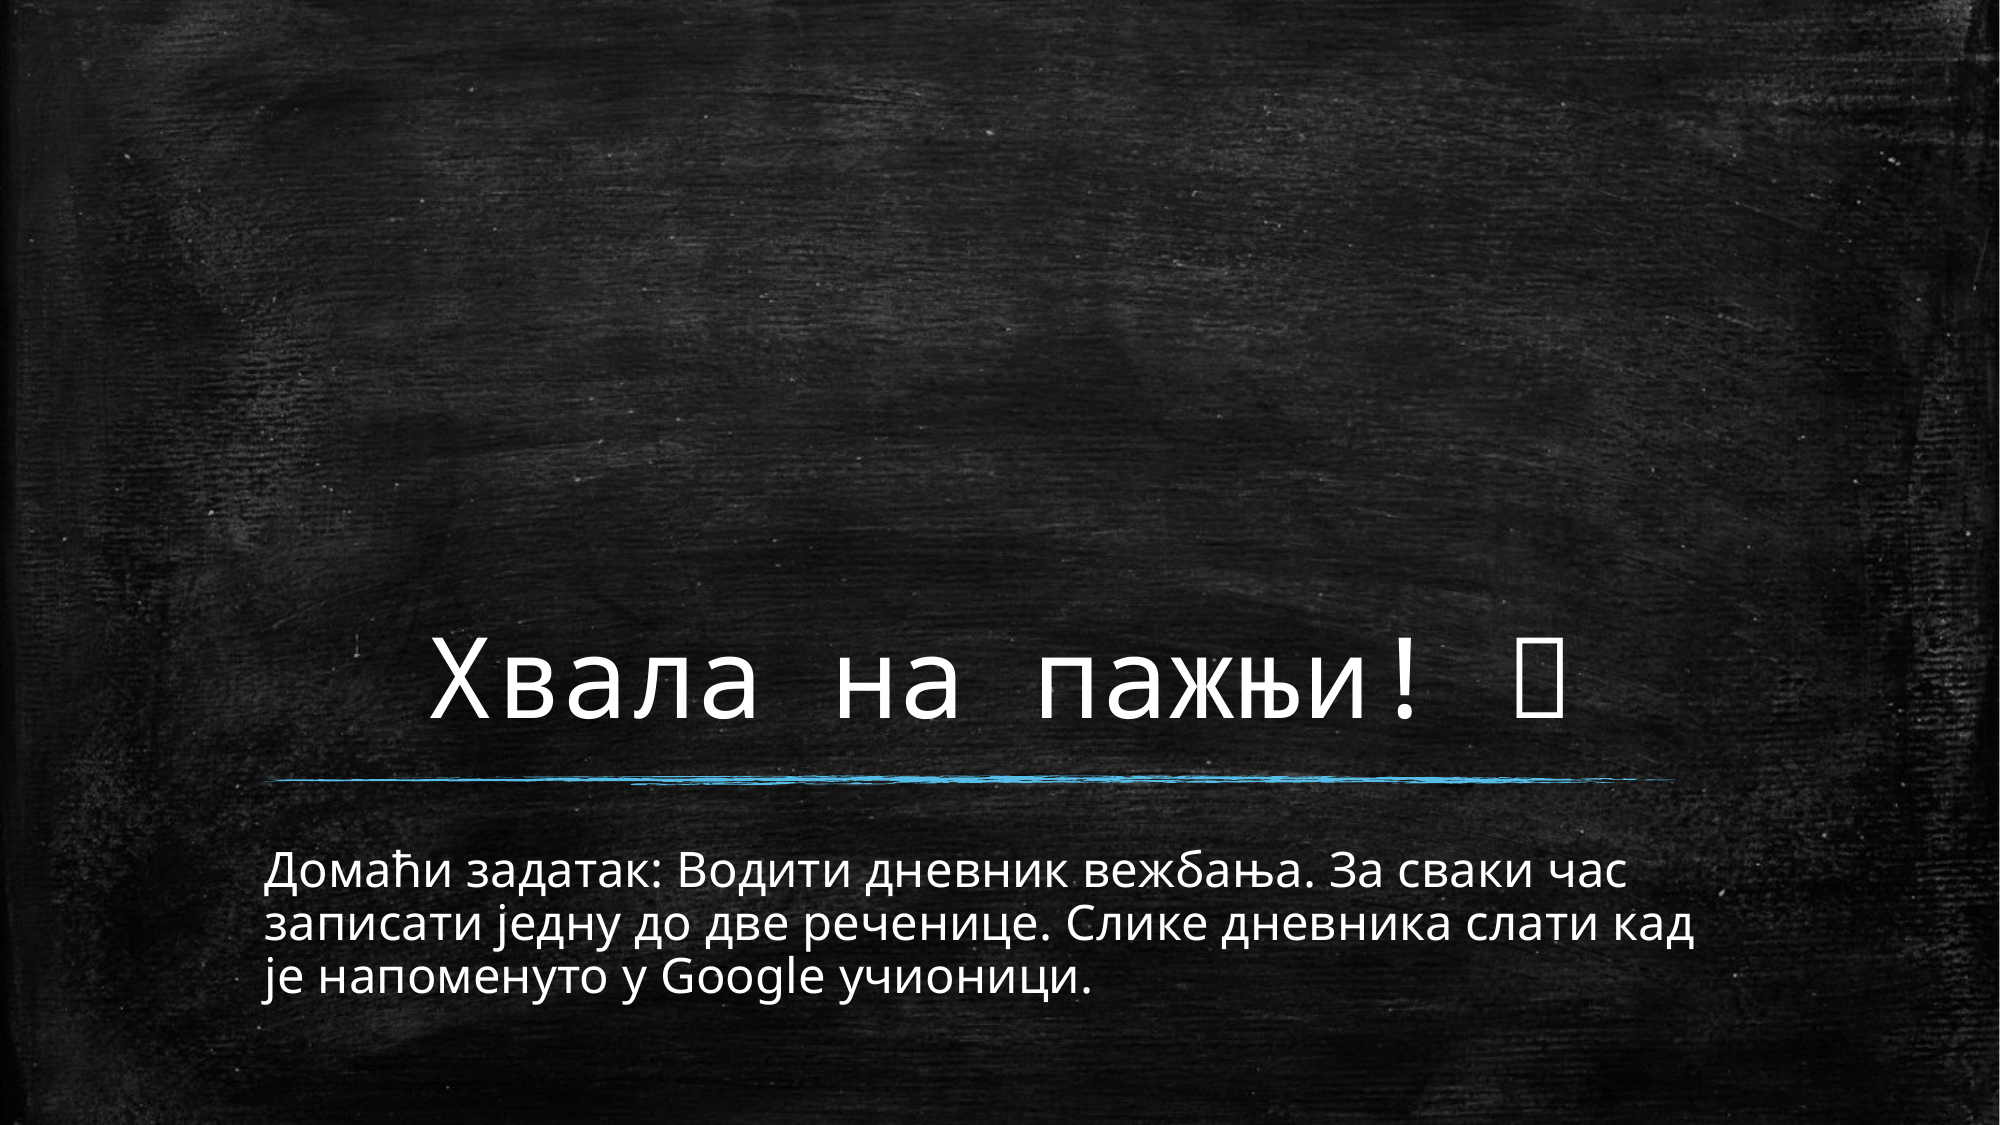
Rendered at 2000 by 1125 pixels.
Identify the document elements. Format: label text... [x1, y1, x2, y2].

title Хвала на пажњи!  [249, 312, 1750, 750]
subtitle Домаћи задатак: Водити дневник вежбања. За сваки час записати једну до две реченице. Слике дневника слати кад је напоменуто у Google учионици. [249, 837, 1750, 1013]
